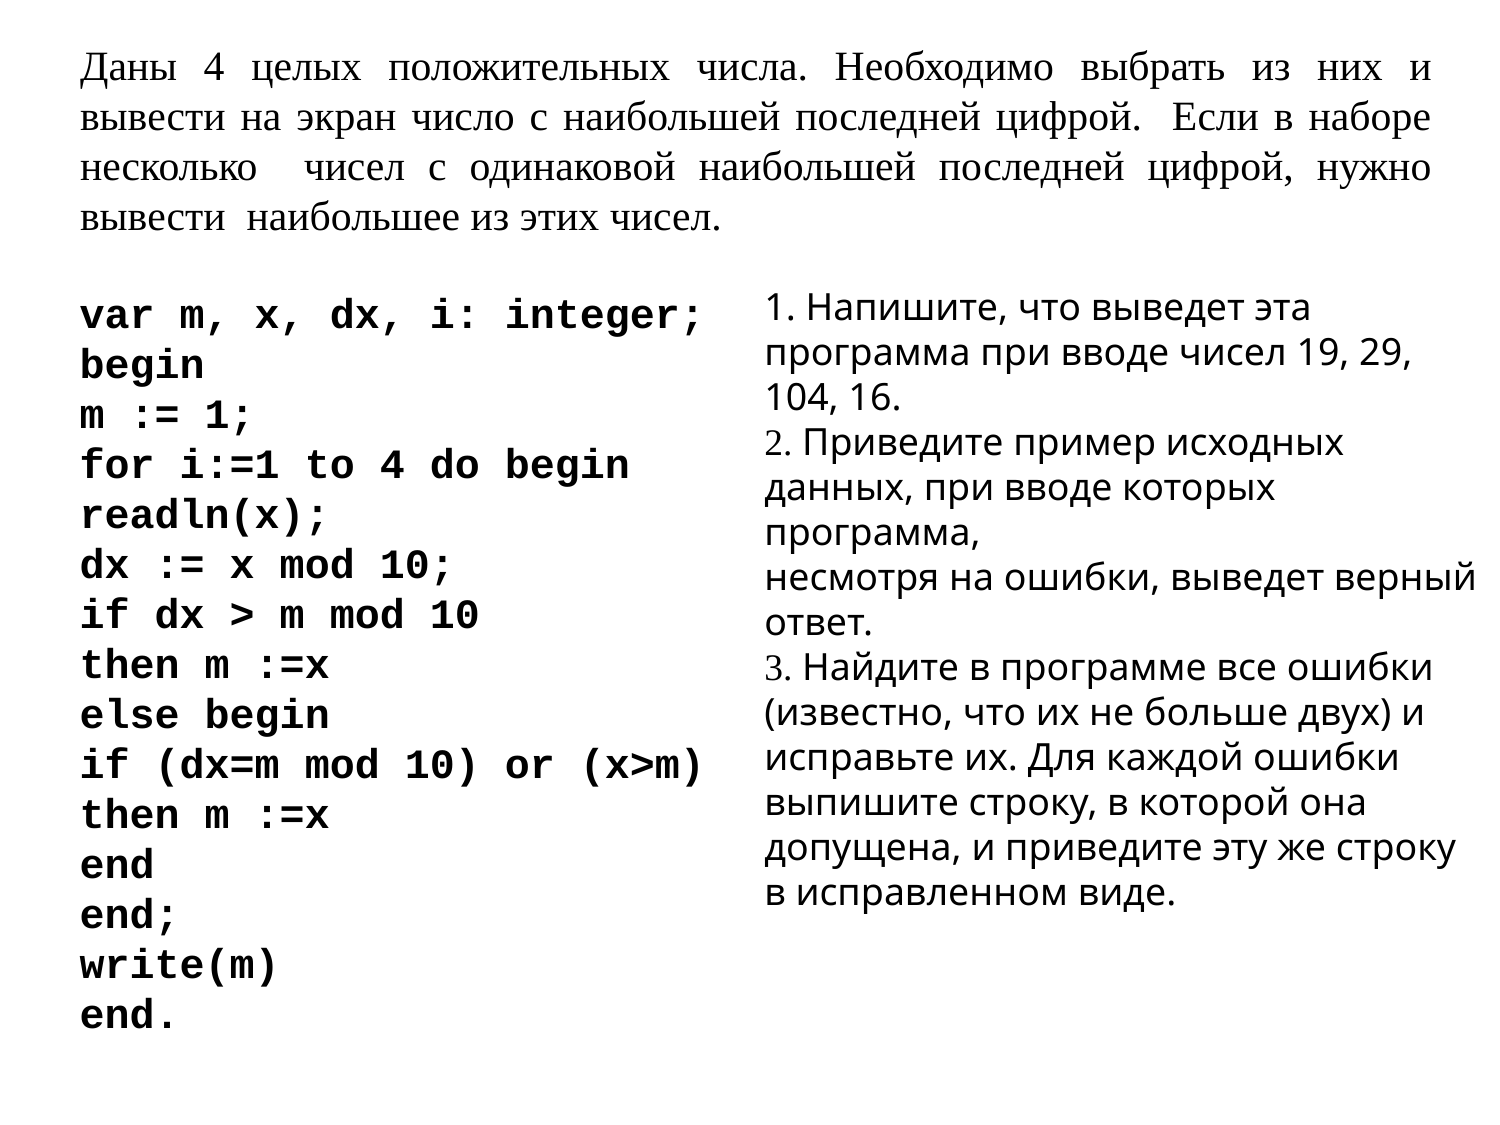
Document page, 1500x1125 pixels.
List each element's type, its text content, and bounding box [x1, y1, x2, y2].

text_box 1. Напишите, что выведет эта программа при вводе чисел 19, 29, 104, 16. 2. Приведите пример исходных данных, при вводе которых программа, несмотря на ошибки, выведет верный ответ. 3. Найдите в программе все ошибки (известно, что их не больше двух) и исправьте их. Для каждой ошибки выпишите строку, в которой она допущена, и приведите эту же строку в исправленном виде. [749, 275, 1500, 921]
text_box var m, x, dx, i: integer; begin m := 1; for i:=1 to 4 do begin readln(x); dx := x mod 10; if dx > m mod 10 then m :=x else begin if (dx=m mod 10) or (x>m) then m :=x end end; write(m) end. [64, 278, 821, 1044]
subtitle Даны 4 целых положительных числа. Необходимо выбрать из них и вывести на экран число с наибольшей последней цифрой. Если в наборе несколько чисел с одинаковой наибольшей последней цифрой, нужно вывести наибольшее из этих чисел. [64, 30, 1447, 268]
